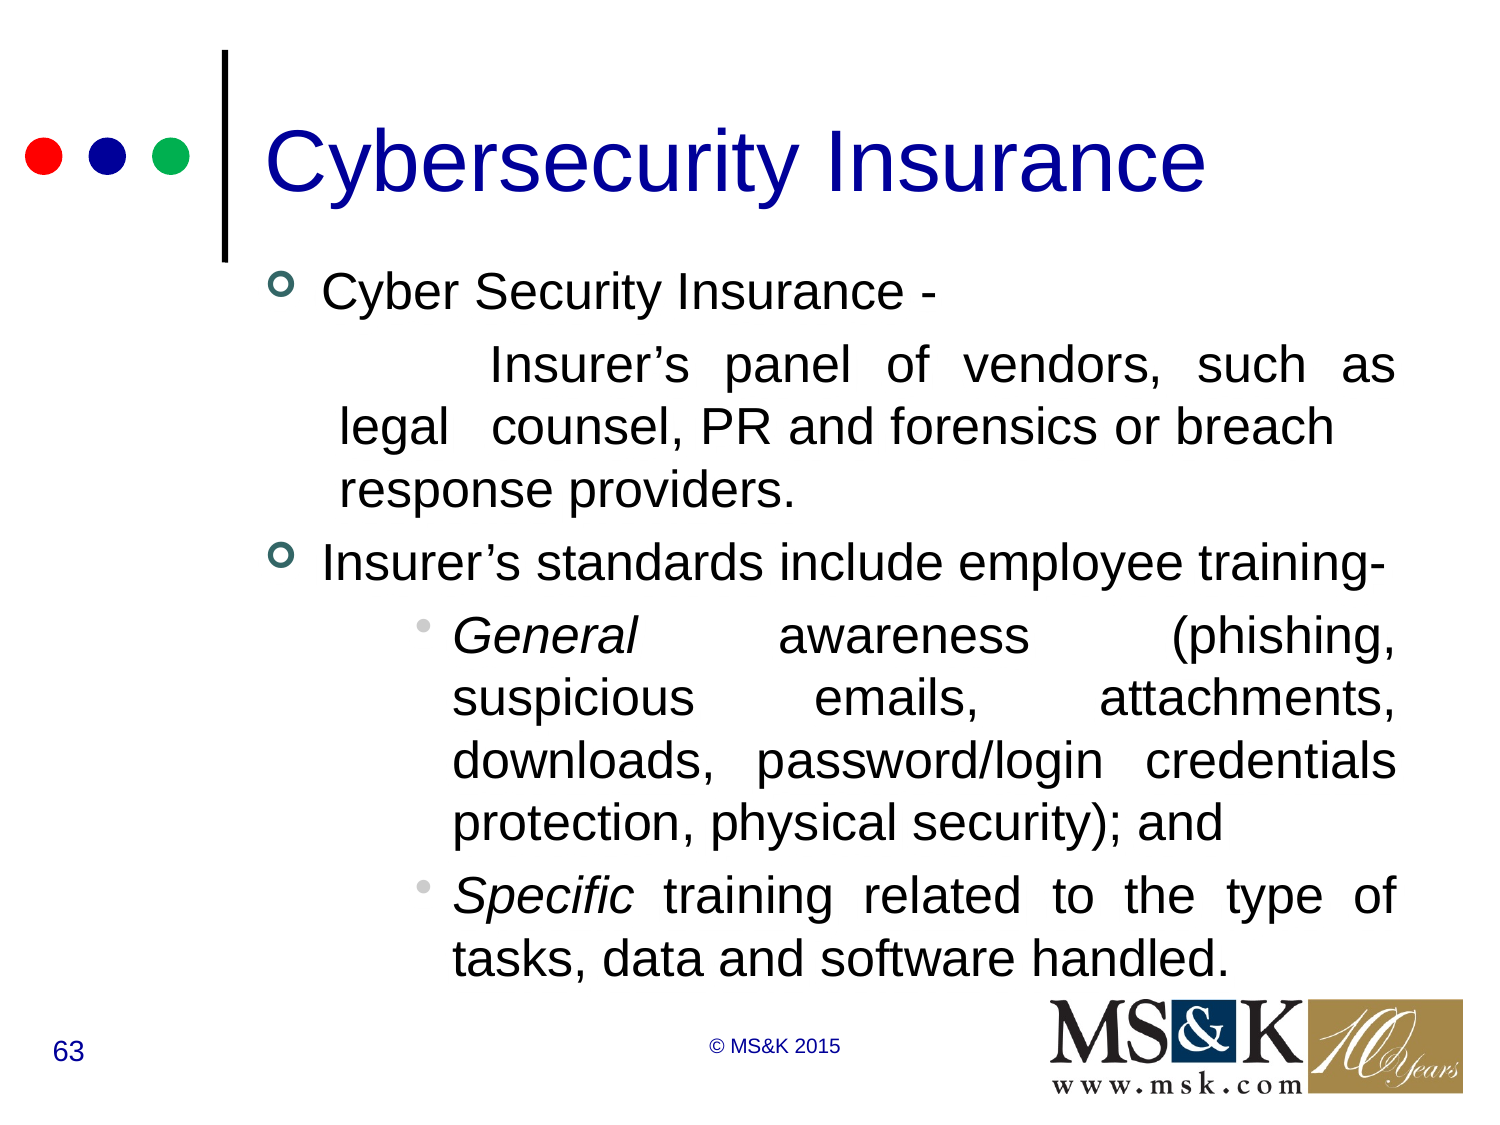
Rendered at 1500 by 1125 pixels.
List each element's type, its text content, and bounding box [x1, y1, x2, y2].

list Cyber Security Insurance - Insurer’s panel of vendors, such as legal counsel, PR and forensics or breach response providers. Insurer’s standards include employee training- General awareness (phishing, suspicious emails, attachments, downloads, password/login credentials protection, physical security); and Specific training related to the type of tasks, data and software handled. [249, 249, 1413, 1000]
title Cybersecurity Insurance [249, 31, 1400, 249]
picture [1050, 999, 1463, 1094]
slide_number 63 [37, 1025, 250, 1100]
footer © MS&K 2015 [537, 1025, 1013, 1100]
